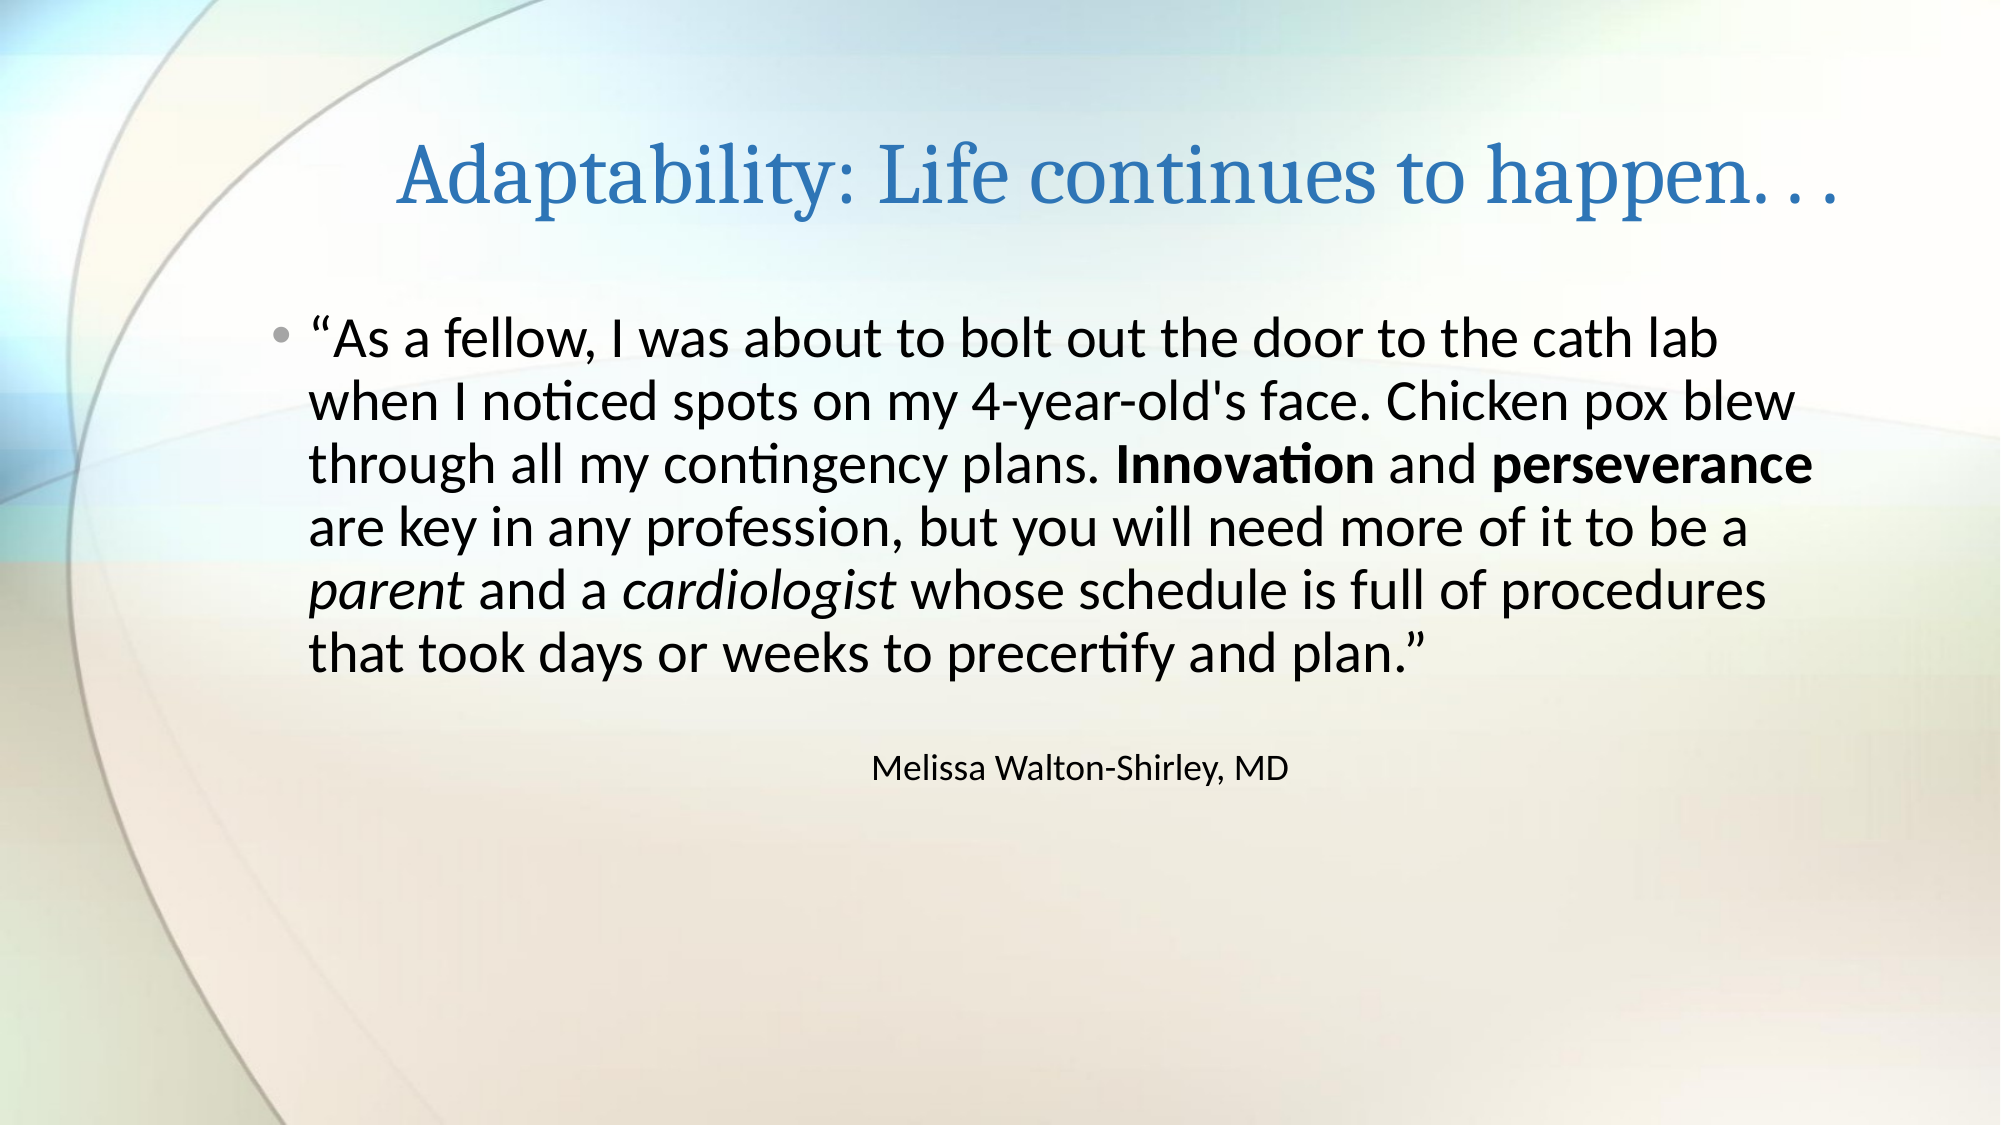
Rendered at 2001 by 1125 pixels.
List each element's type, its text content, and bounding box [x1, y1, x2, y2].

picture [0, 0, 2001, 1125]
list “As a fellow, I was about to bolt out the door to the cath lab when I noticed spots on my 4-year-old's face. Chicken pox blew through all my contingency plans. Innovation and perseverance are key in any profession, but you will need more of it to be a parent and a cardiologist whose schedule is full of procedures that took days or weeks to precertify and plan.” Melissa Walton-Shirley, MD [256, 299, 1863, 1014]
title Adaptability: Life continues to happen. . . [381, 59, 1863, 278]
